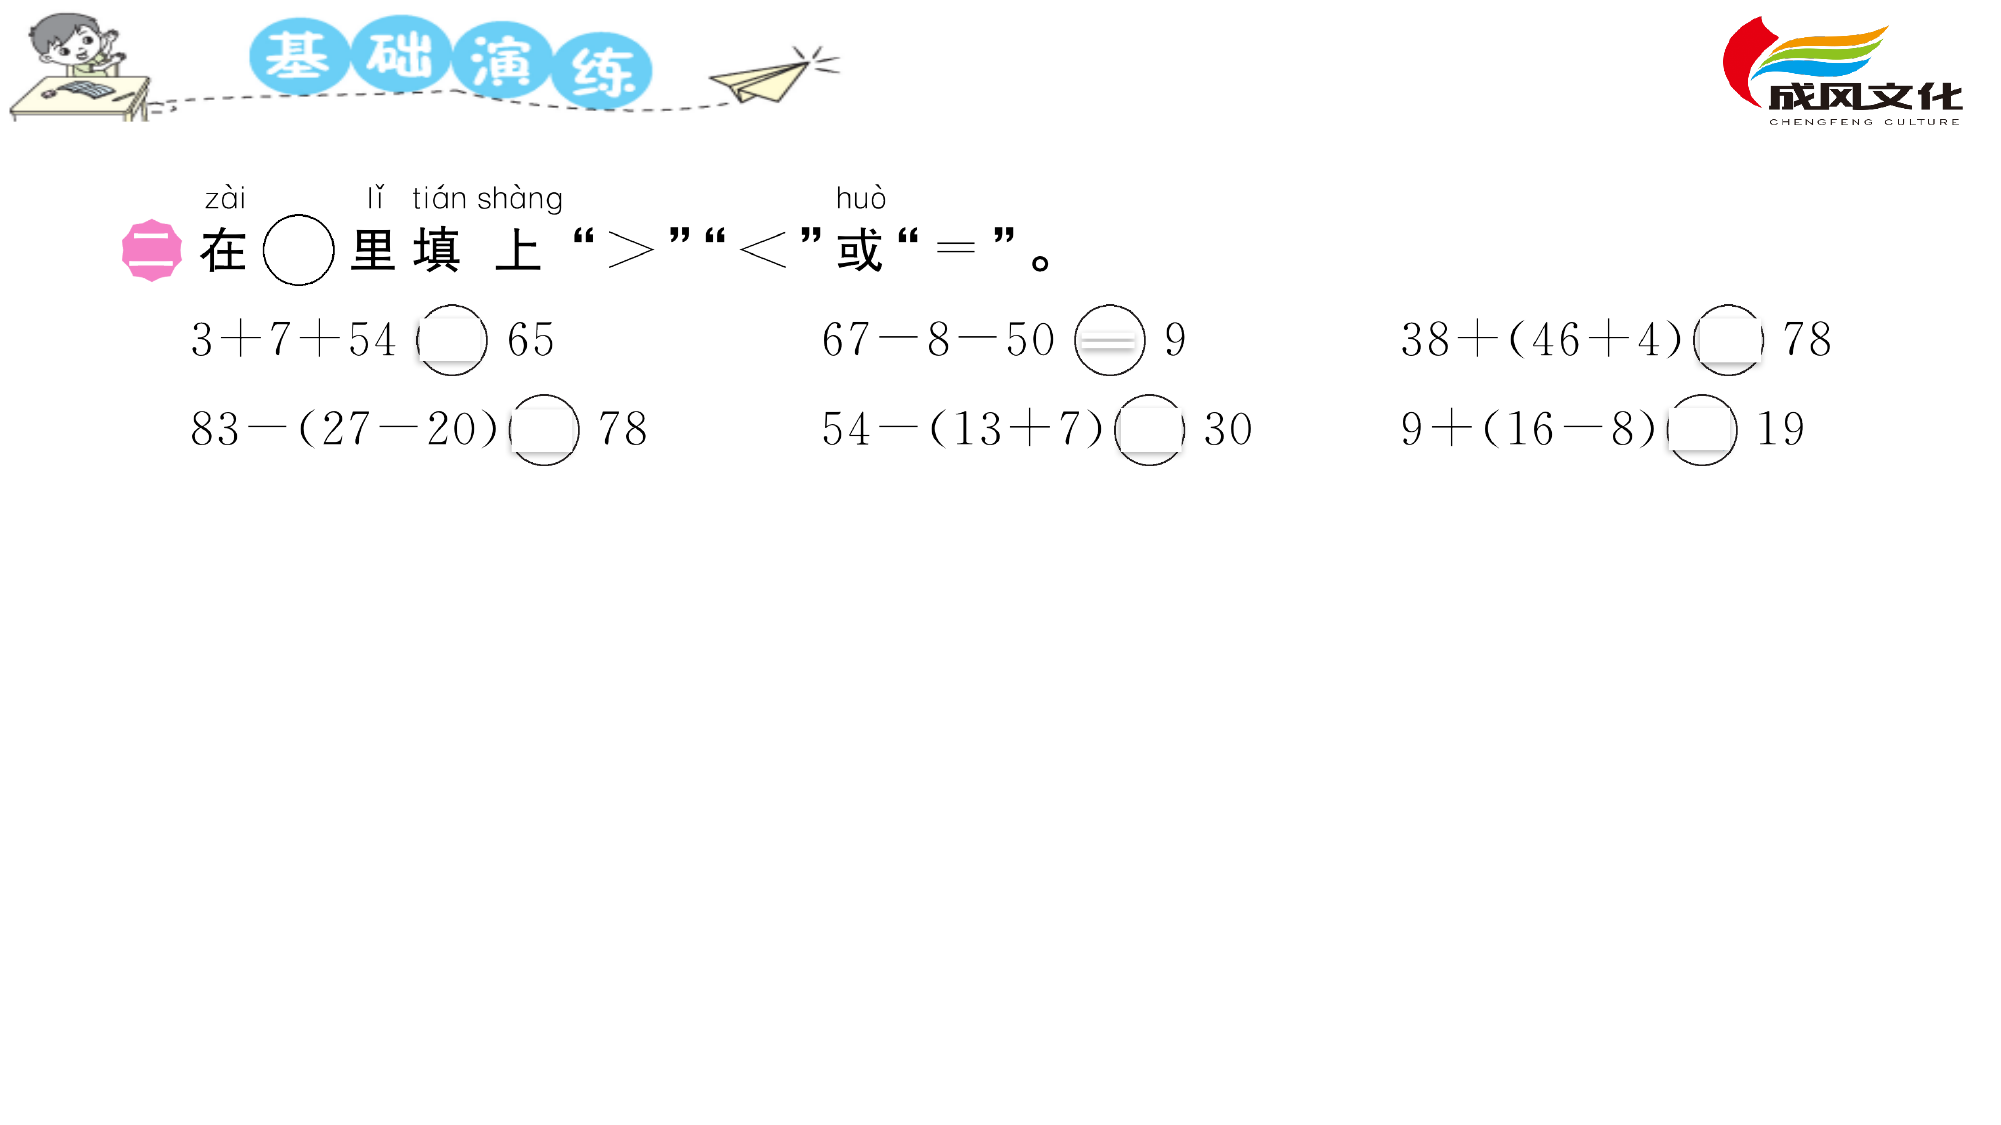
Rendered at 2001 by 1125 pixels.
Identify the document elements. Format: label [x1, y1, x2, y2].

picture [2, 4, 855, 133]
picture [1708, 0, 1986, 136]
picture [117, 176, 2000, 468]
